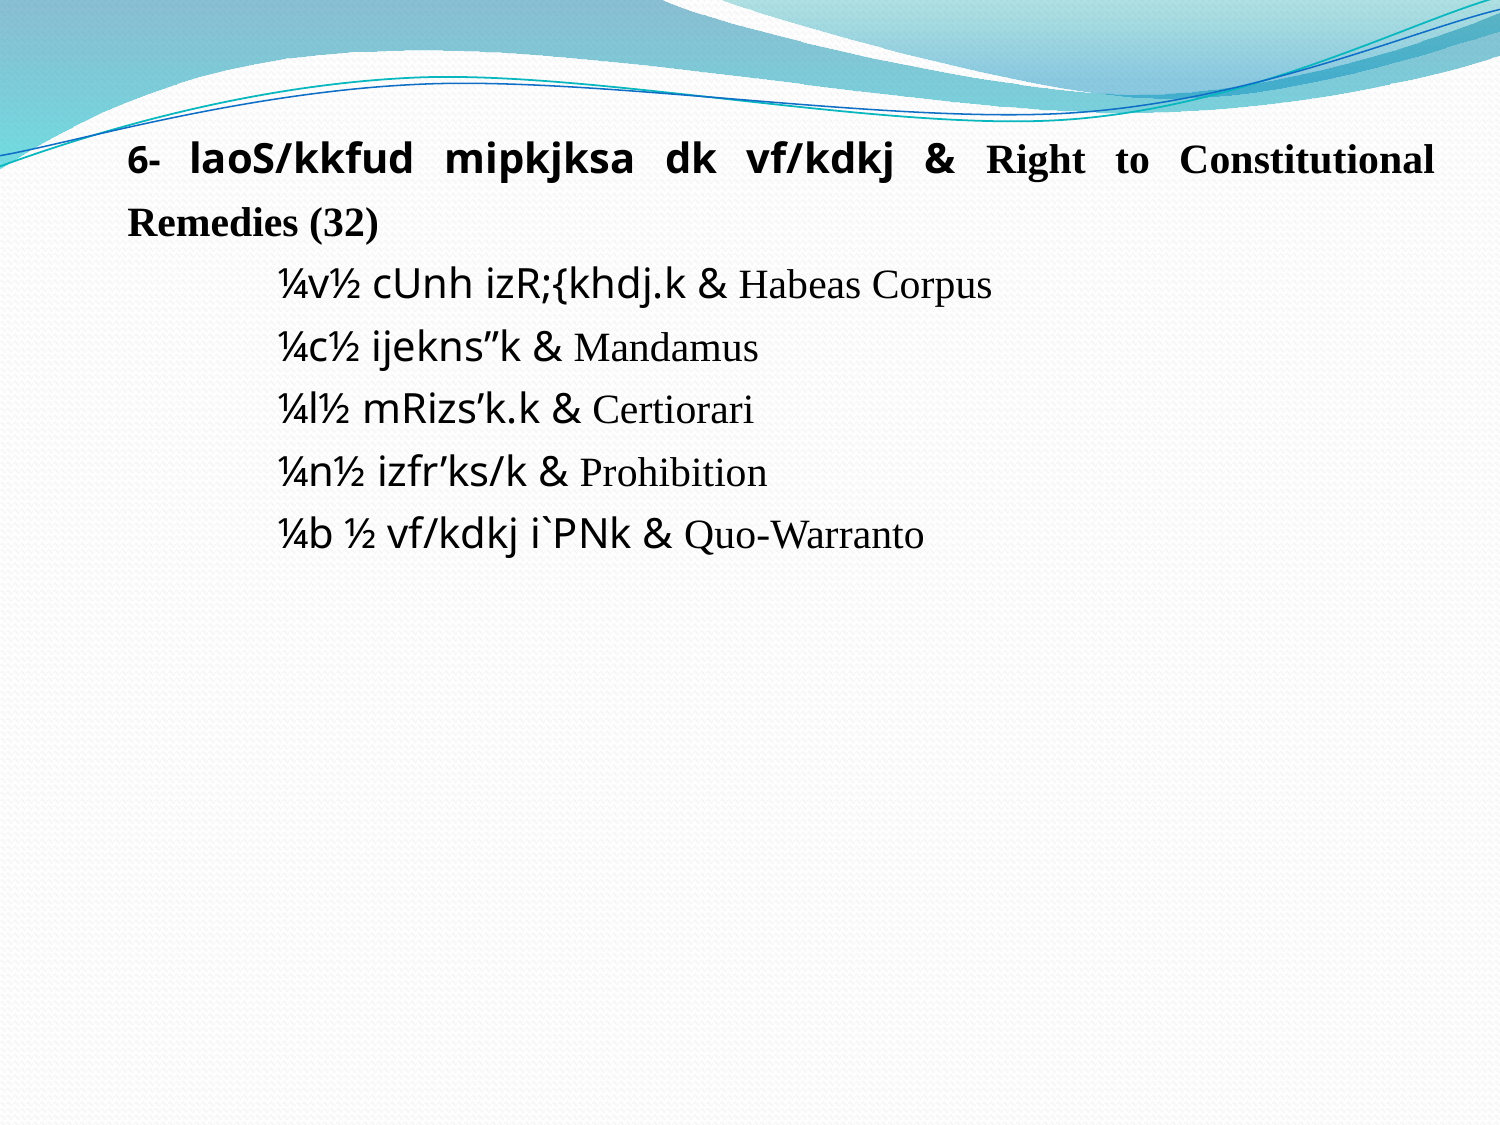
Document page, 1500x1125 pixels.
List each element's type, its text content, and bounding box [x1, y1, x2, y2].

text_box 6- laoS/kkfud mipkjksa dk vf/kdkj & Right to Constitutional Remedies (32) ¼v½ cUnh izR;{khdj.k & Habeas Corpus ¼c½ ijekns”k & Mandamus ¼l½ mRizs’k.k & Certiorari ¼n½ izfr’ks/k & Prohibition ¼b ½ vf/kdkj i`PNk & Quo-Warranto [112, 112, 1450, 565]
